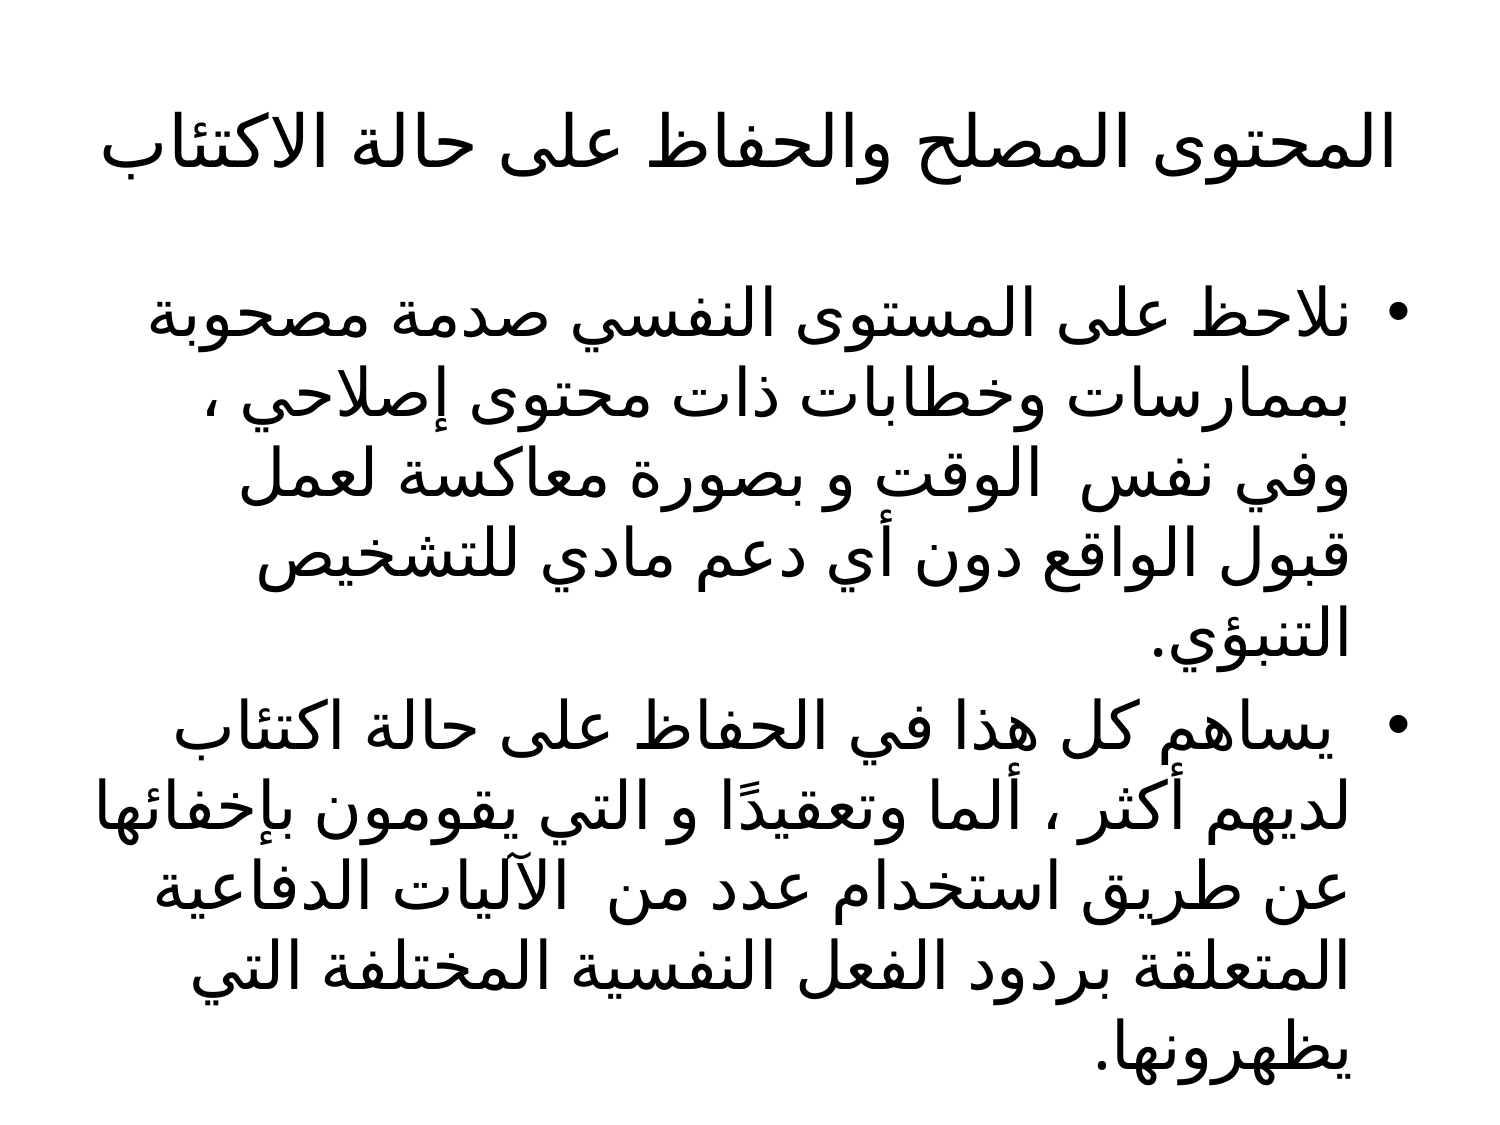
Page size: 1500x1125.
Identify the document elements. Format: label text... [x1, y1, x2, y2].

list نلاحظ على المستوى النفسي صدمة مصحوبة بممارسات وخطابات ذات محتوى إصلاحي ، وفي نفس الوقت و بصورة معاكسة لعمل قبول الواقع دون أي دعم مادي للتشخيص التنبؤي. يساهم كل هذا في الحفاظ على حالة اكتئاب لديهم أكثر ، ألما وتعقيدًا و التي يقومون بإخفائها عن طريق استخدام عدد من الآليات الدفاعية المتعلقة بردود الفعل النفسية المختلفة التي يظهرونها. [75, 262, 1425, 1005]
title المحتوى المصلح والحفاظ على حالة الاكتئاب [75, 45, 1425, 233]
